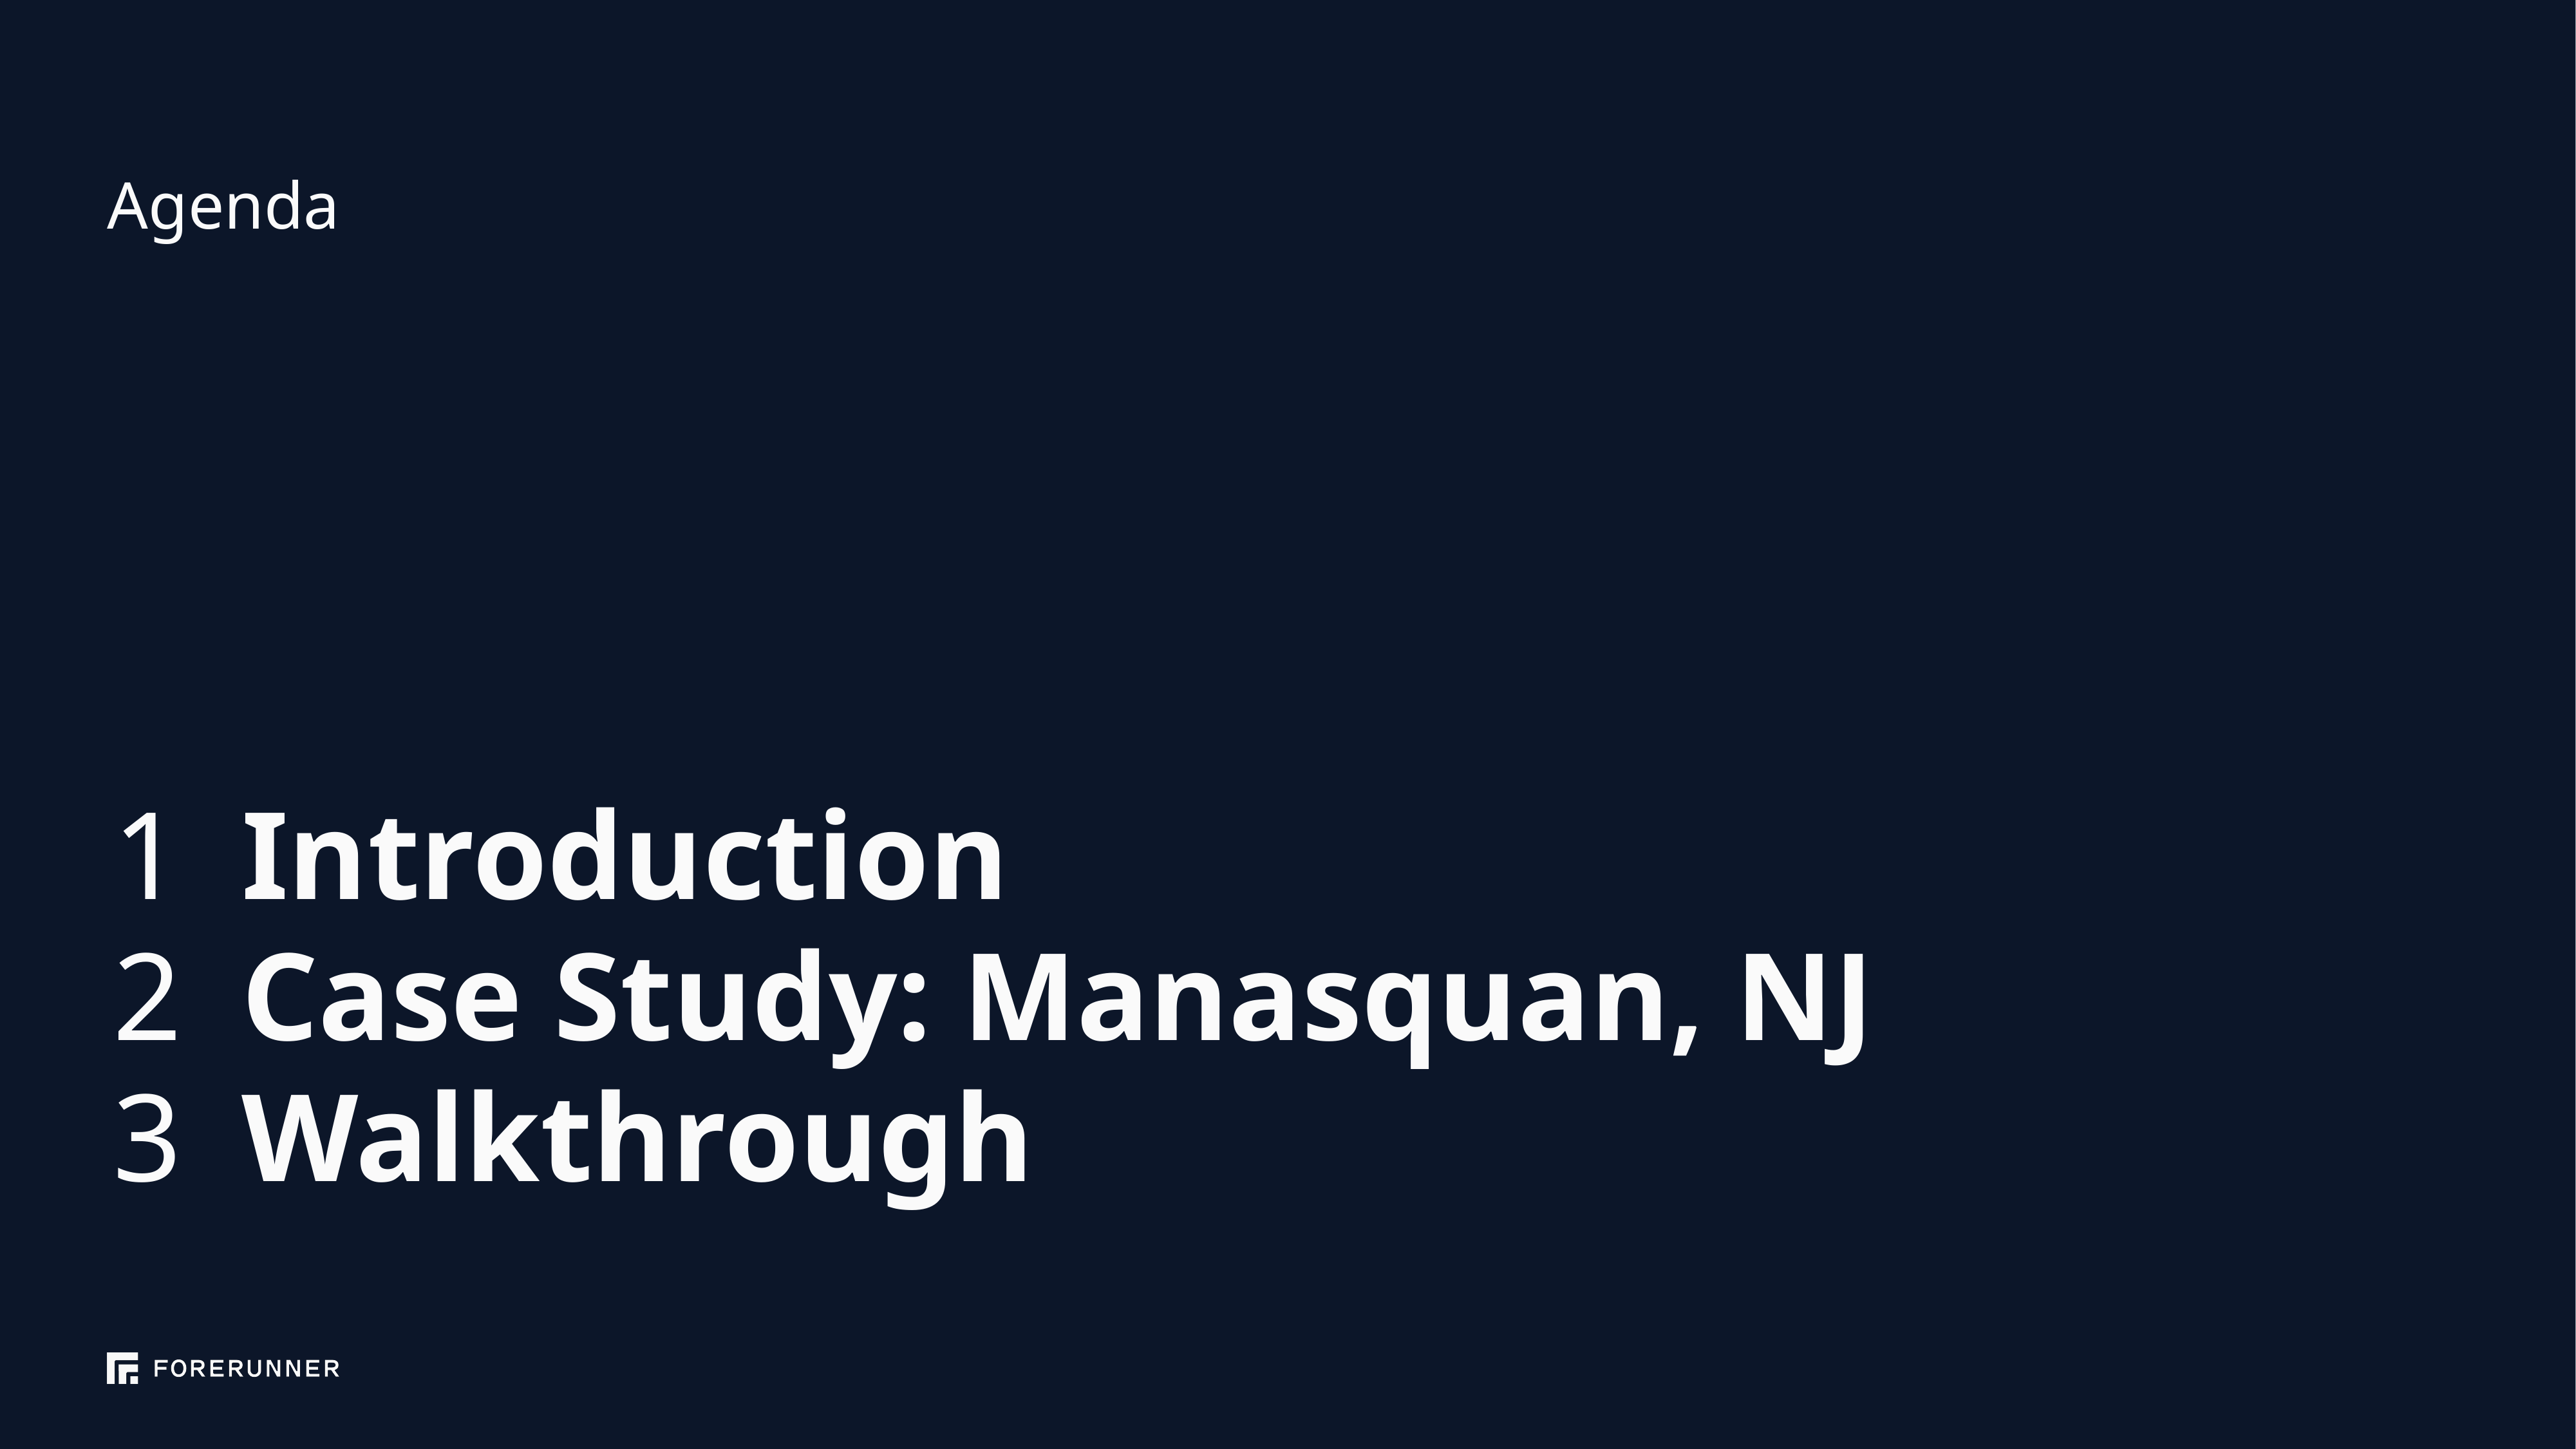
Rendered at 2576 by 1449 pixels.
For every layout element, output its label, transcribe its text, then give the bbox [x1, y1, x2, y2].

text_box Case Study: Manasquan, NJ [241, 912, 2442, 1040]
text_box 1 [87, 771, 208, 899]
text_box 3 [87, 1053, 208, 1181]
text_box Walkthrough [241, 1053, 2442, 1181]
text_box 2 [87, 912, 208, 1040]
text_box Introduction [241, 771, 2442, 899]
text_box Agenda [107, 160, 679, 230]
picture [107, 1352, 339, 1384]
